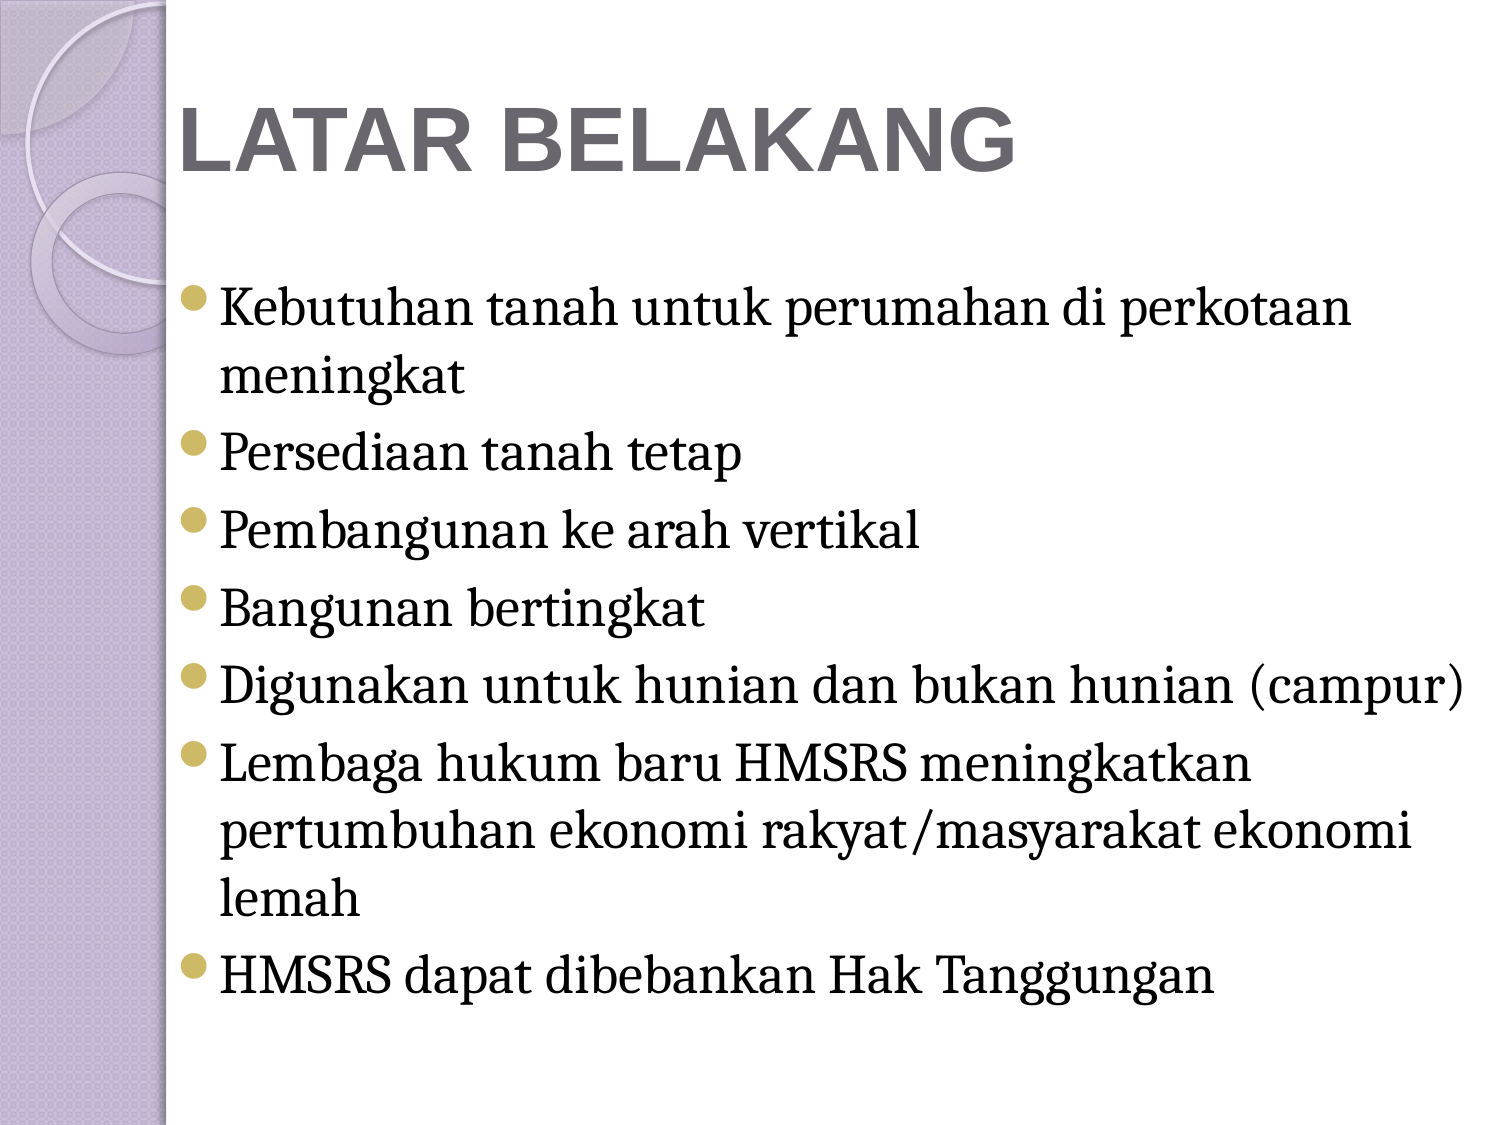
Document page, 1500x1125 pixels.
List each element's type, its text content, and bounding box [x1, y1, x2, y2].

list Kebutuhan tanah untuk perumahan di perkotaan meningkat Persediaan tanah tetap Pembangunan ke arah vertikal Bangunan bertingkat Digunakan untuk hunian dan bukan hunian (campur) Lembaga hukum baru HMSRS meningkatkan pertumbuhan ekonomi rakyat/masyarakat ekonomi lemah HMSRS dapat dibebankan Hak Tanggungan [150, 262, 1500, 1075]
title LATAR BELAKANG [162, 37, 1466, 233]
